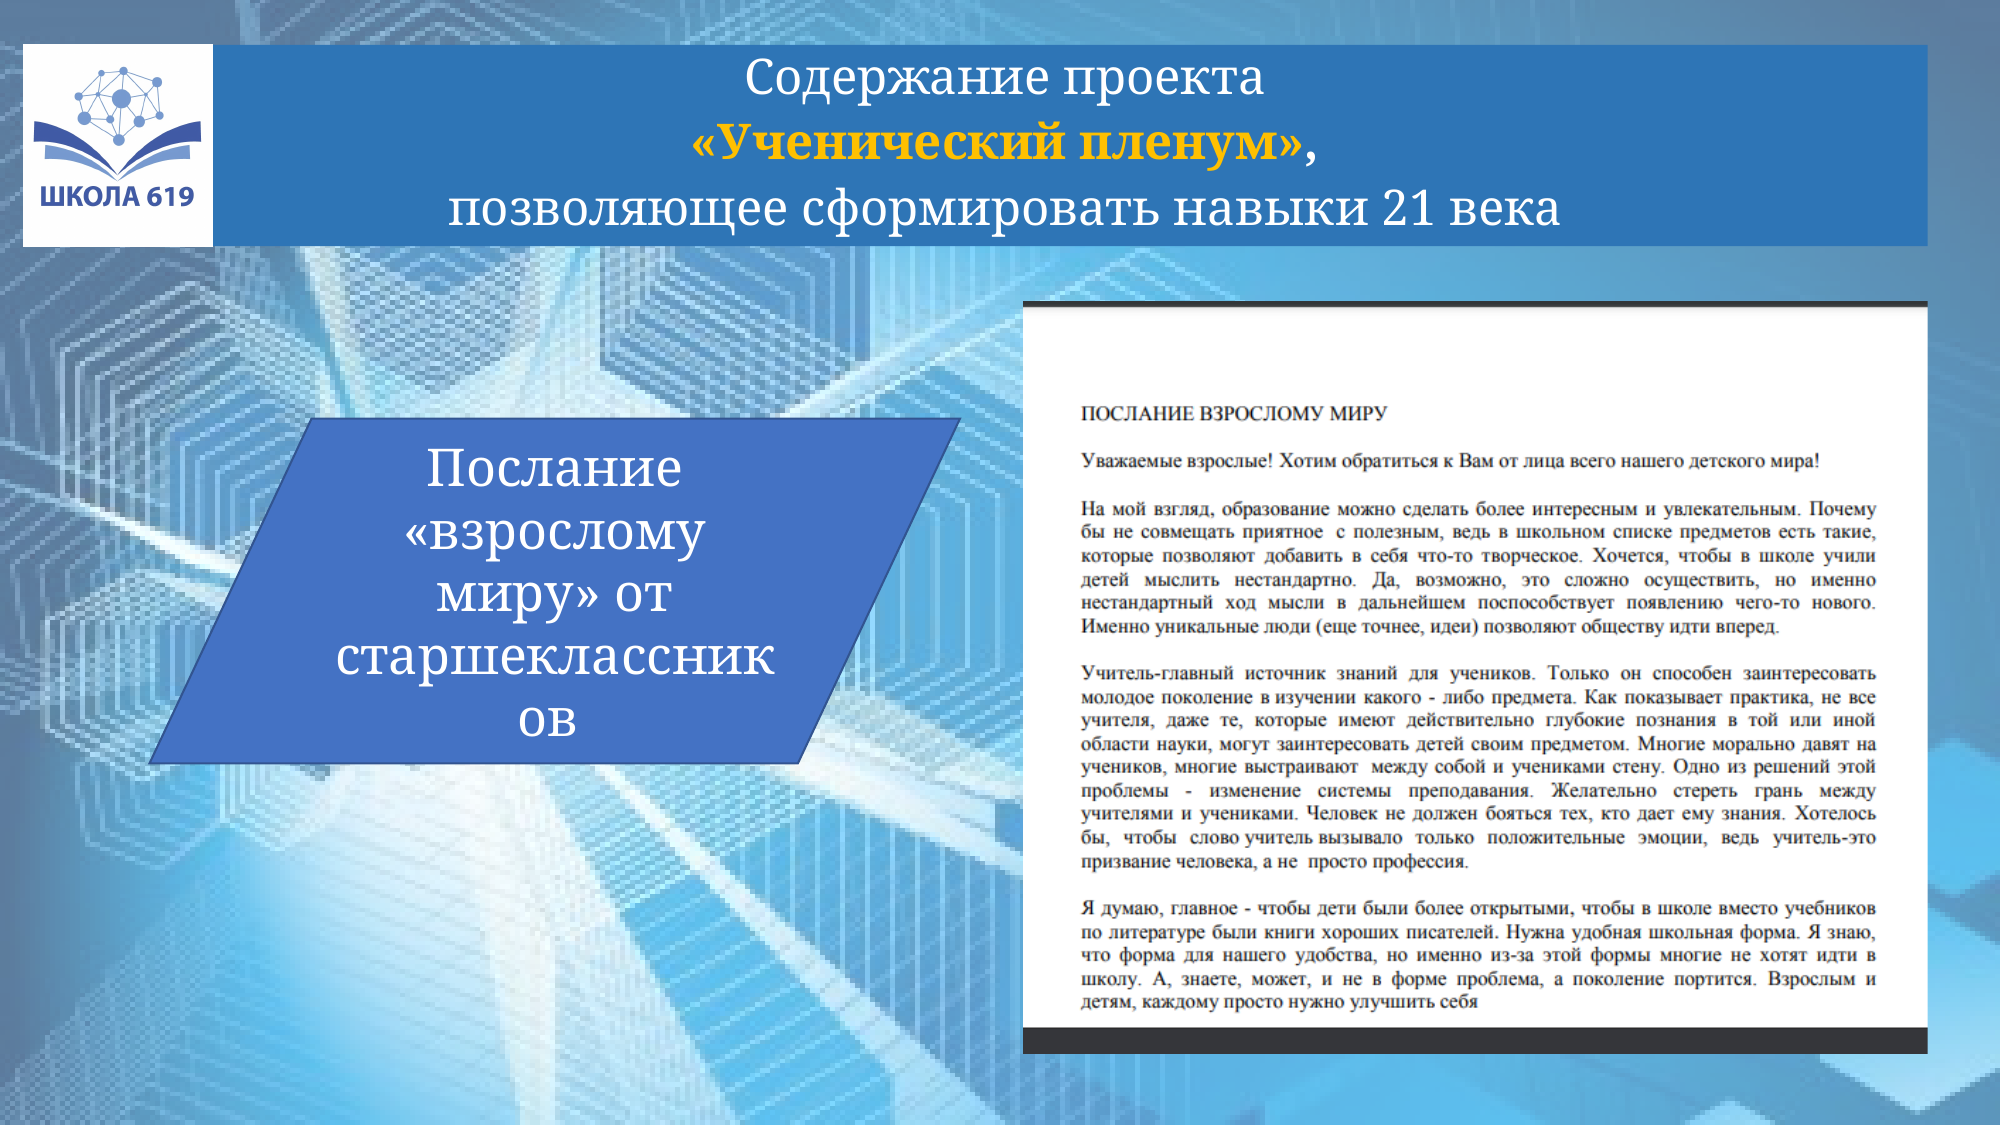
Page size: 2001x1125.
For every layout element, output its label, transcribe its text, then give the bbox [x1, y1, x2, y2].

text_box Послание «взрослому миру» от старшеклассников [147, 417, 962, 765]
text_box Содержание проекта «Ученический пленум», позволяющее сформировать навыки 21 века [213, 44, 1928, 247]
picture [1023, 301, 1928, 1054]
picture [23, 44, 213, 247]
